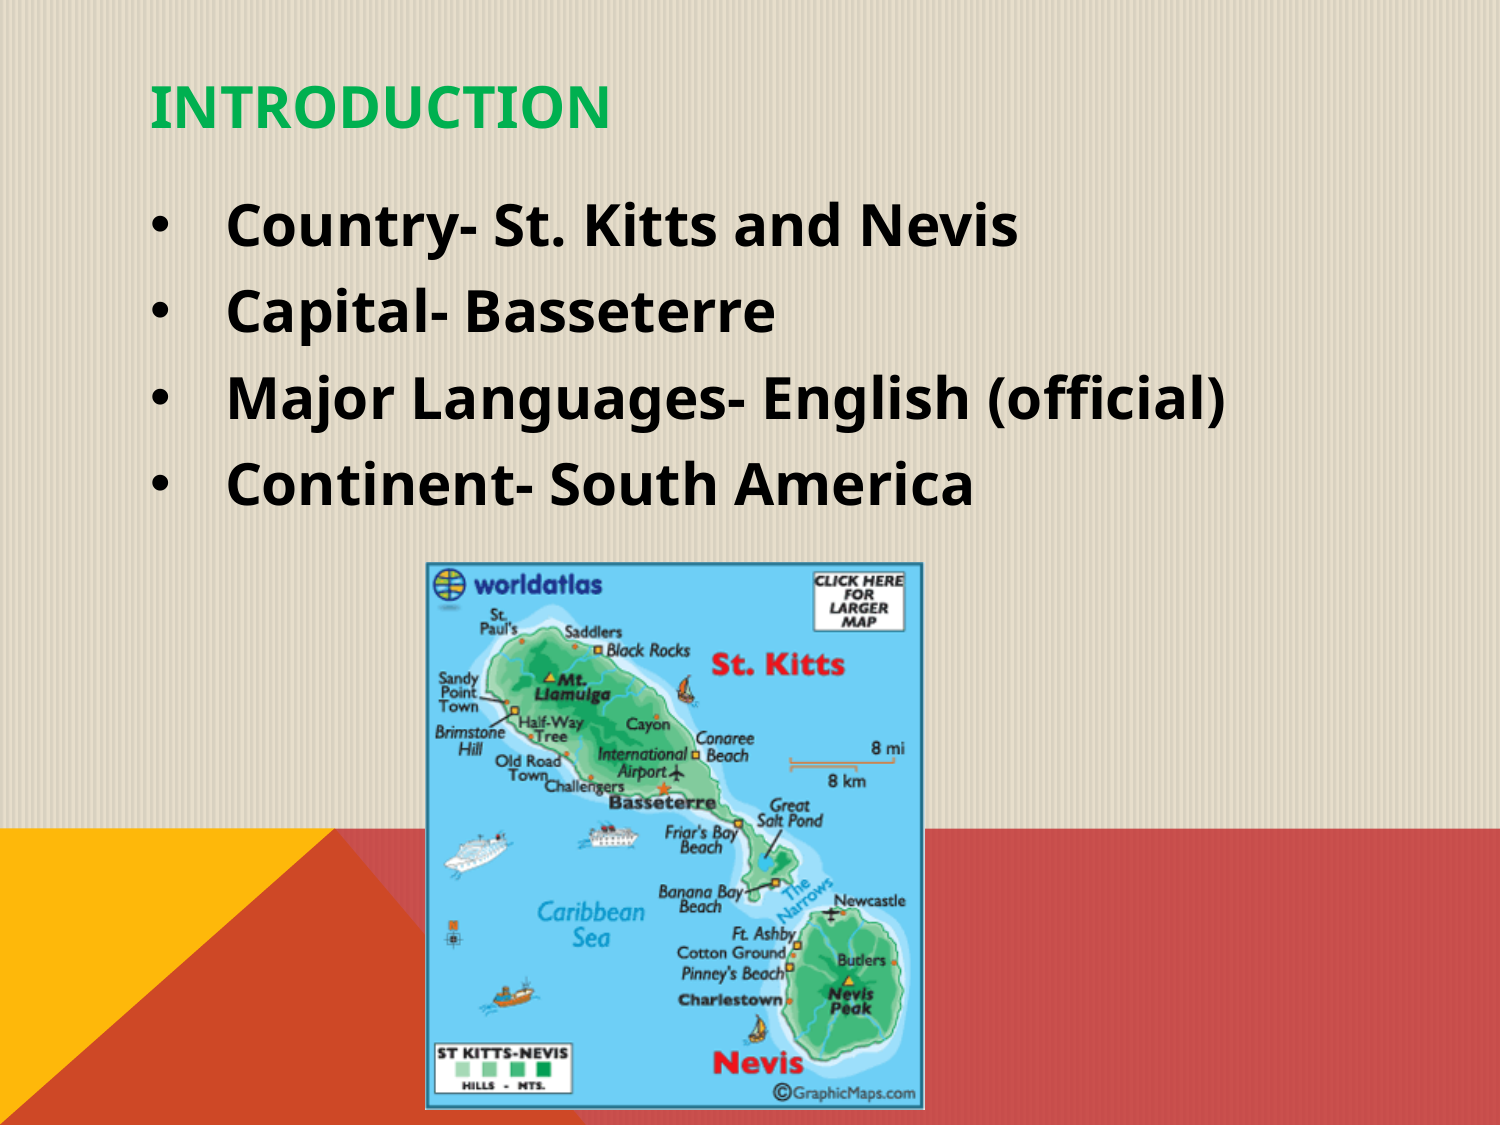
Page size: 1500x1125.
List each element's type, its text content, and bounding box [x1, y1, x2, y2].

title INTRODUCTION [135, 60, 1369, 150]
list Country- St. Kitts and Nevis Capital- Basseterre Major Languages- English (official) Continent- South America [135, 180, 1369, 768]
picture [424, 562, 926, 1110]
